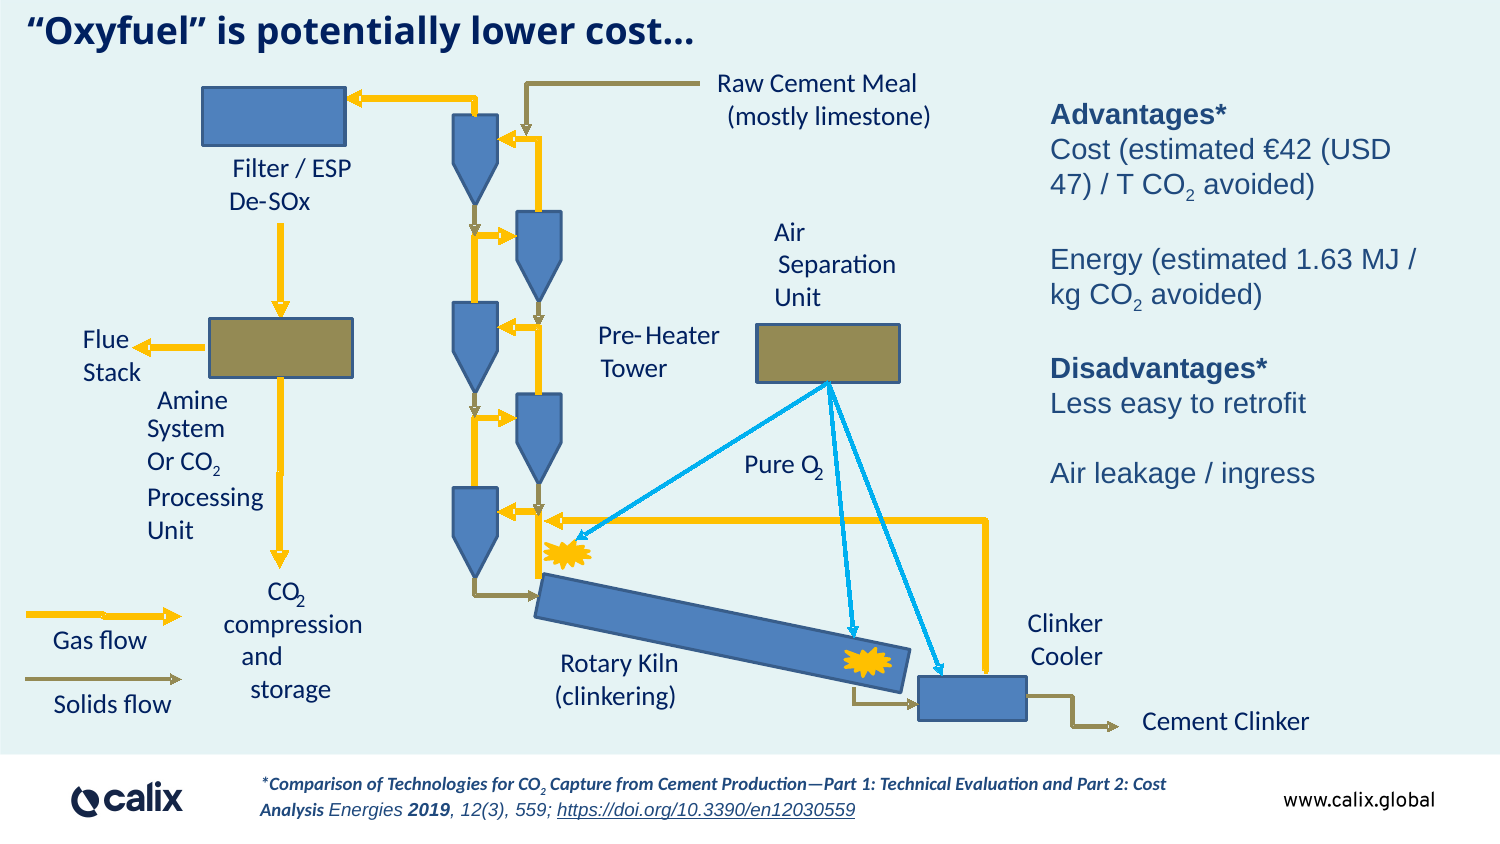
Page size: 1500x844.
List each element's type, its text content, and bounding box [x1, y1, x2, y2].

text_box *Comparison of Technologies for CO2 Capture from Cement Production—Part 1: Technical Evaluation and Part 2: Cost Analysis Energies 2019, 12(3), 559; https://doi.org/10.3390/en12030559 [245, 764, 1232, 828]
text_box Advantages* Cost (estimated €42 (USD 47) / T CO2 avoided) Energy (estimated 1.63 MJ / kg CO2 avoided) Disadvantages* Less easy to retrofit Air leakage / ingress [1341, 88, 1457, 497]
picture [0, 0, 1500, 844]
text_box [24, 57, 1338, 754]
text_box “Oxyfuel” is potentially lower cost… [12, 0, 1250, 60]
